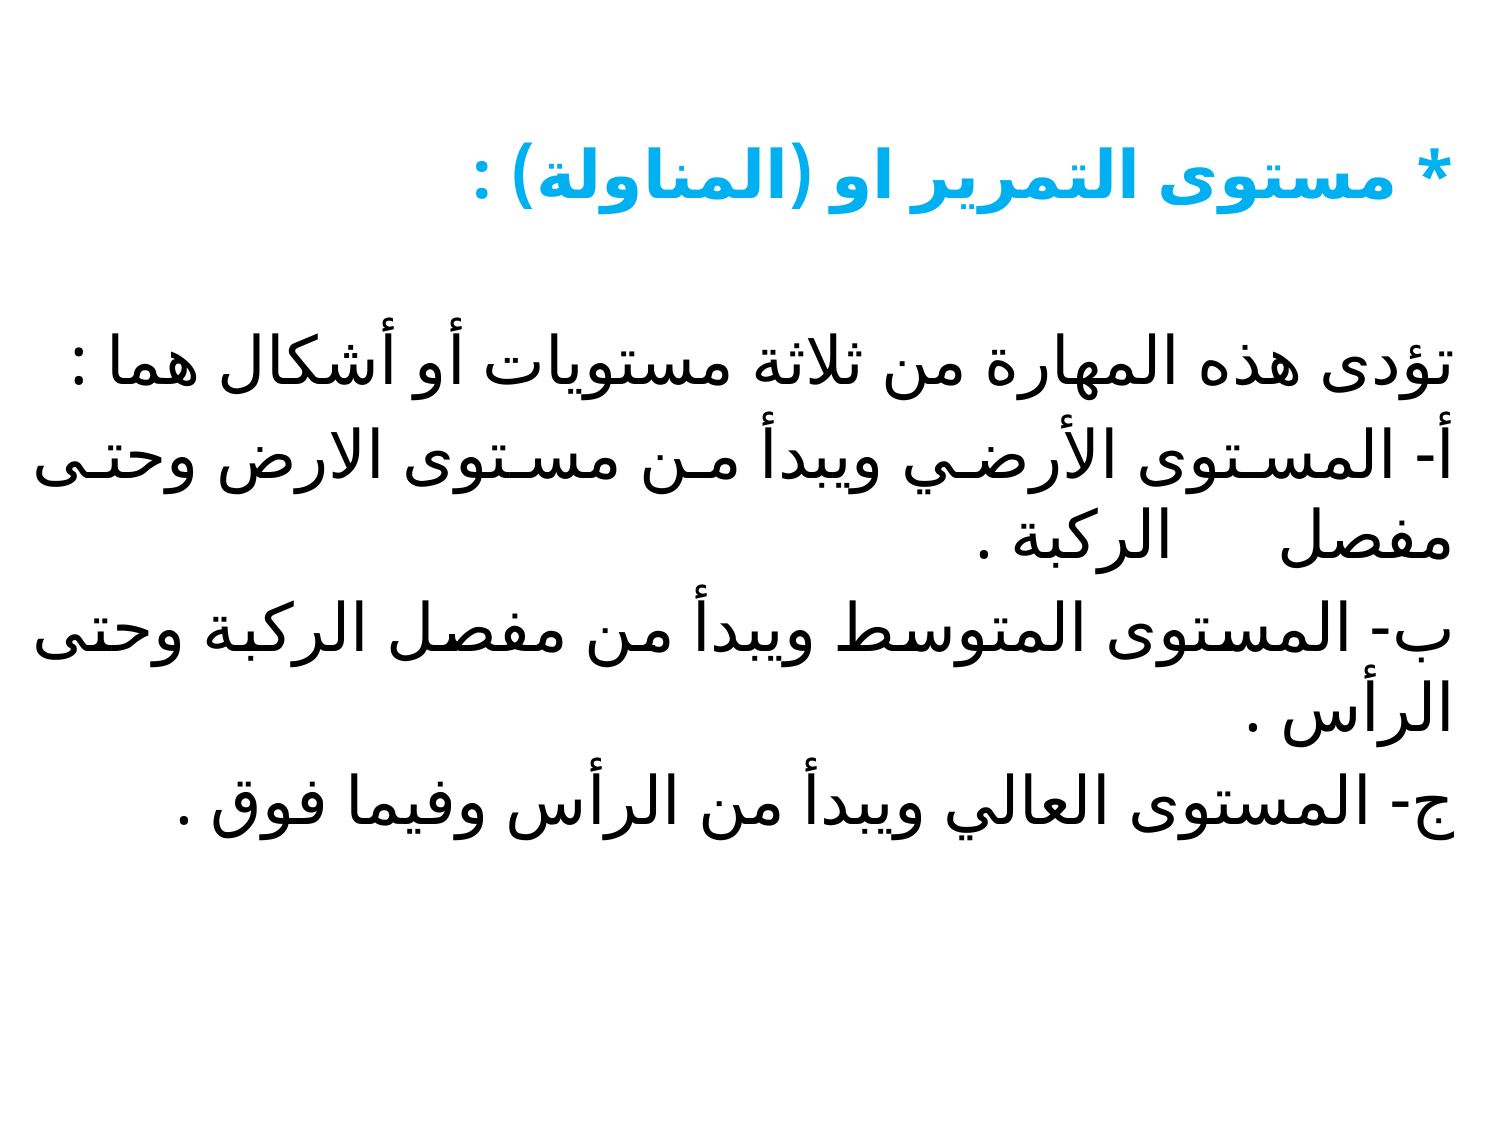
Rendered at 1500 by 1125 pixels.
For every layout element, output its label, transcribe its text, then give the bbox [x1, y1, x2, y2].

list * مستوى التمرير او (المناولة) : تؤدى هذه المهارة من ثلاثة مستويات أو أشكال هما : أ- المستوى الأرضي ويبدأ من مستوى الارض وحتى مفصل الركبة . ب- المستوى المتوسط ويبدأ من مفصل الركبة وحتى الرأس . ج- المستوى العالي ويبدأ من الرأس وفيما فوق . [17, 30, 1471, 1094]
